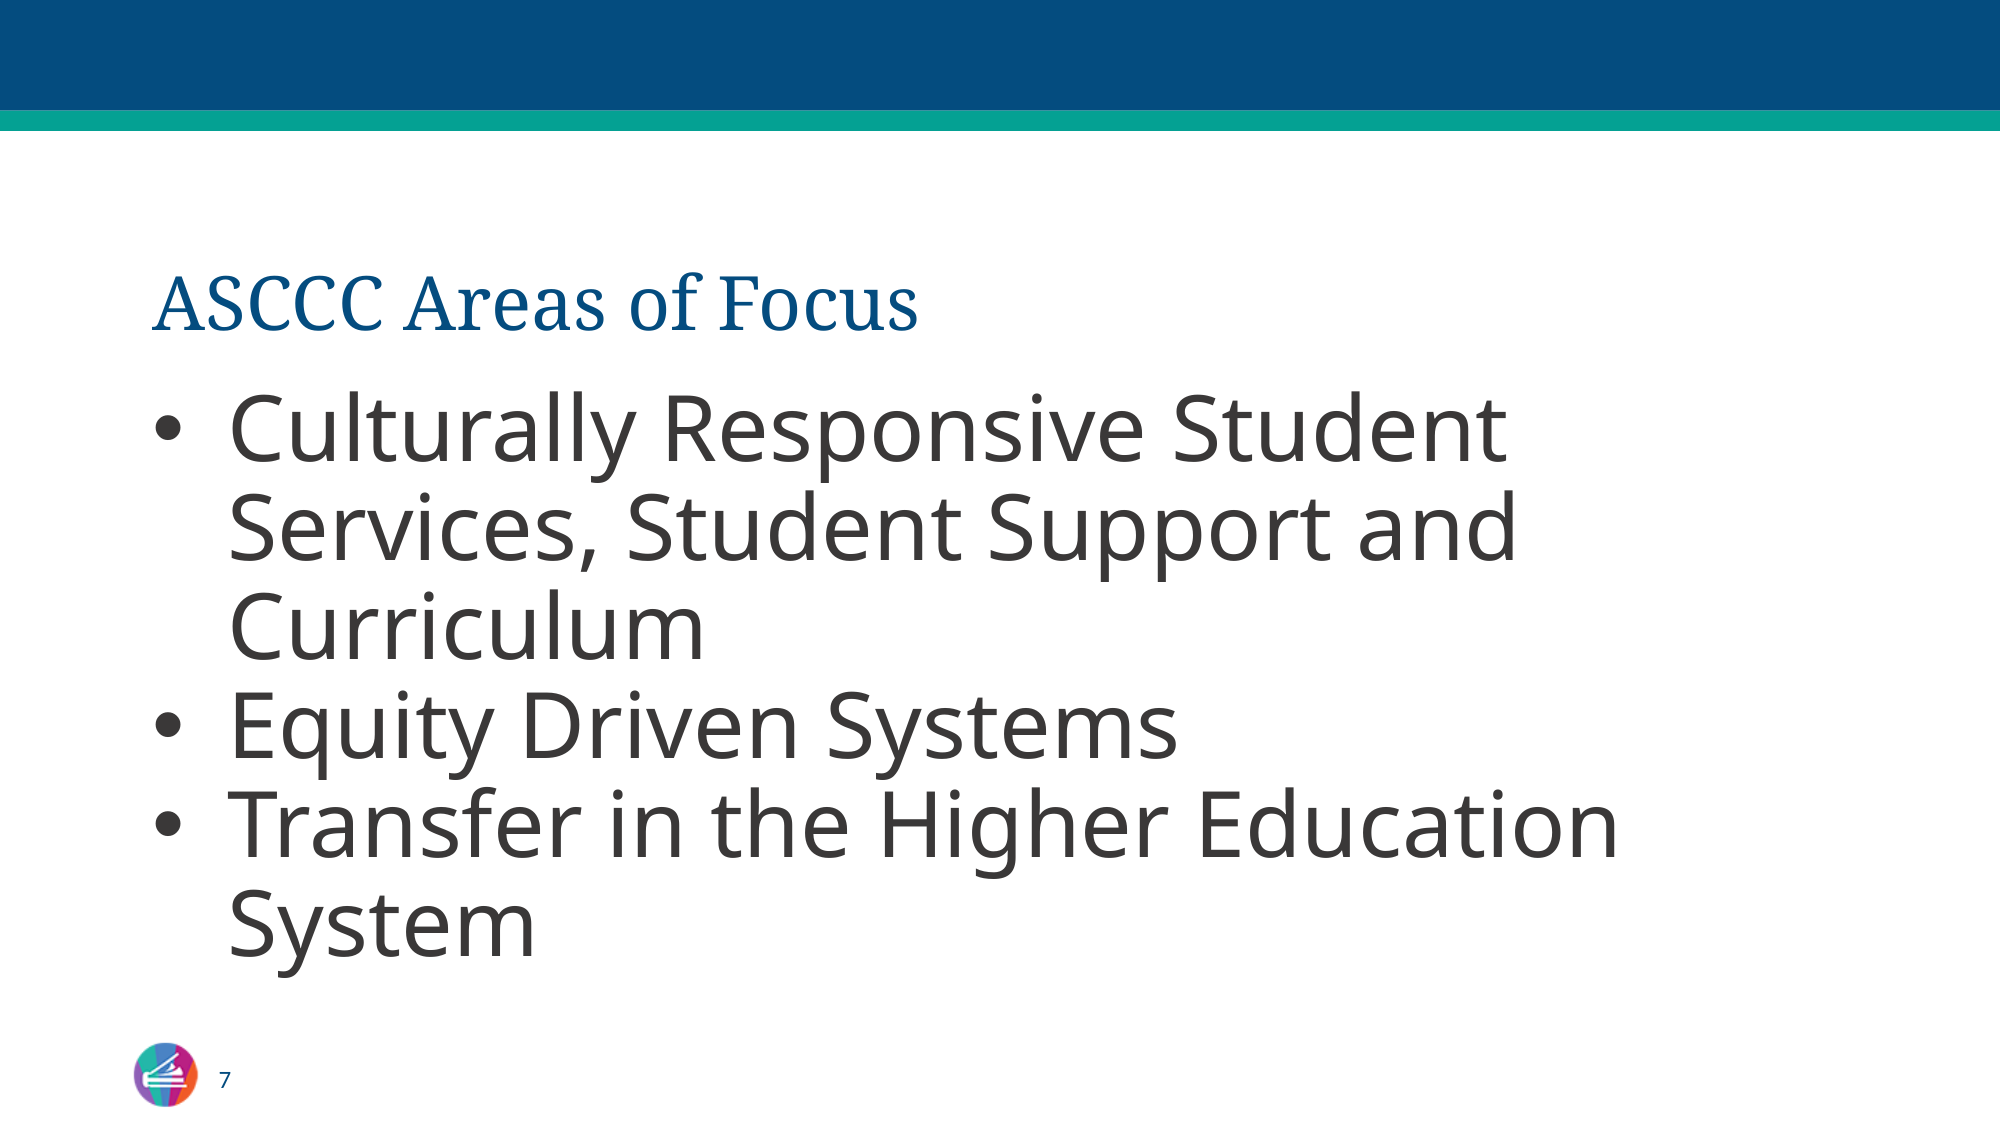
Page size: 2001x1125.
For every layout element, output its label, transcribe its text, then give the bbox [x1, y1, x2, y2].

slide_number 7 [203, 1060, 339, 1098]
picture [131, 1040, 200, 1110]
list Culturally Responsive Student Services, Student Support and Curriculum Equity Driven Systems Transfer in the Higher Education System [137, 375, 1863, 1033]
title ASCCC Areas of Focus [137, 166, 1863, 355]
